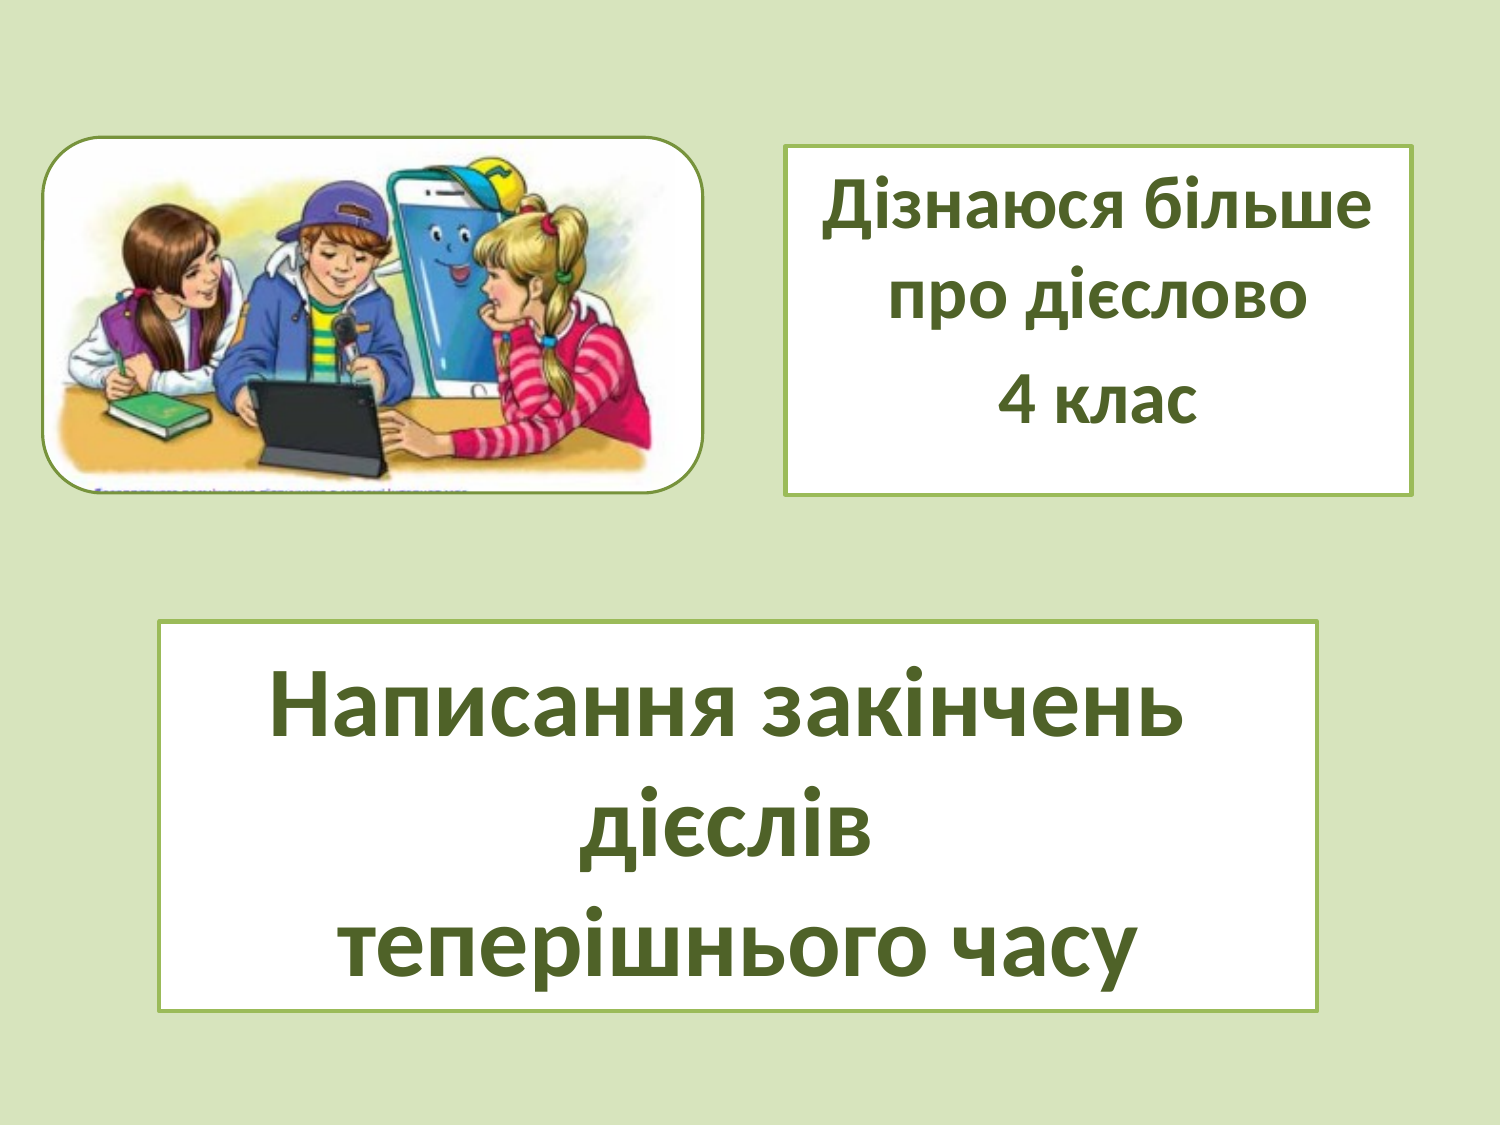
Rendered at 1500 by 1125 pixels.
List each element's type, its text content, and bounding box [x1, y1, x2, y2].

title Написання закінчень дієслів теперішнього часу [157, 619, 1319, 1013]
subtitle Дізнаюся більше про дієслово 4 клас [783, 144, 1414, 497]
picture [42, 136, 703, 494]
